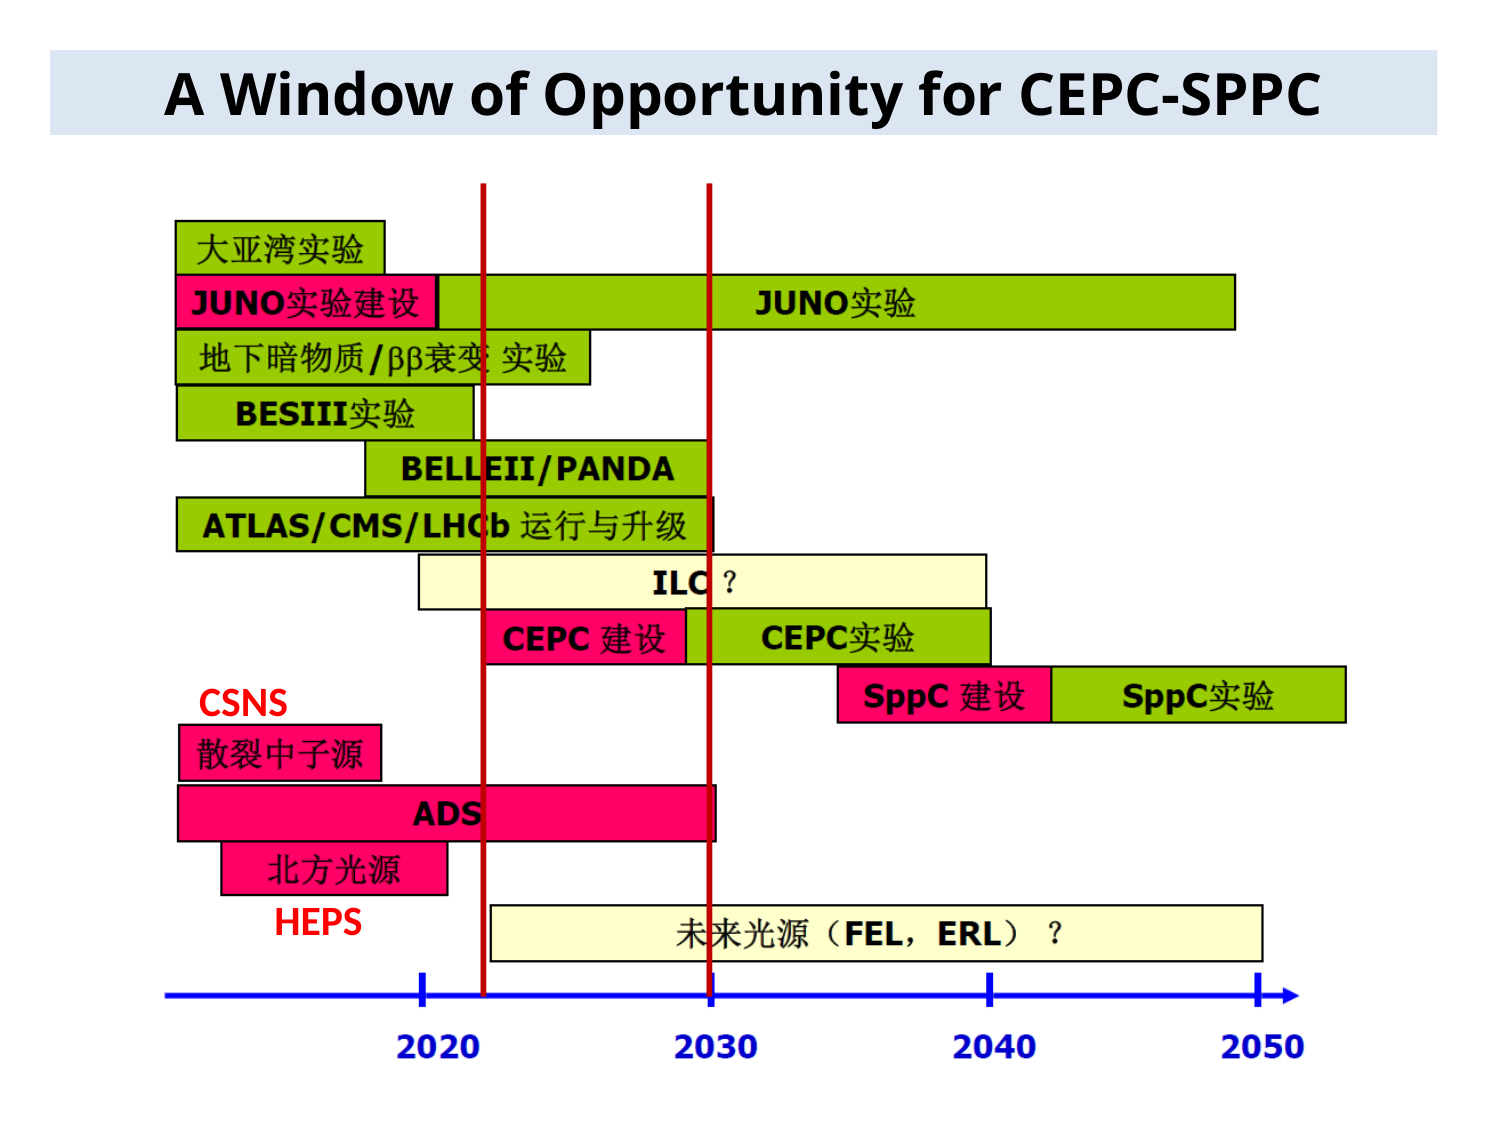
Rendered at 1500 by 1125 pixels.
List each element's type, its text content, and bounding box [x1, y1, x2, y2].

text_box A Window of Opportunity for CEPC-SPPC [50, 50, 1438, 135]
picture [137, 172, 1363, 1063]
